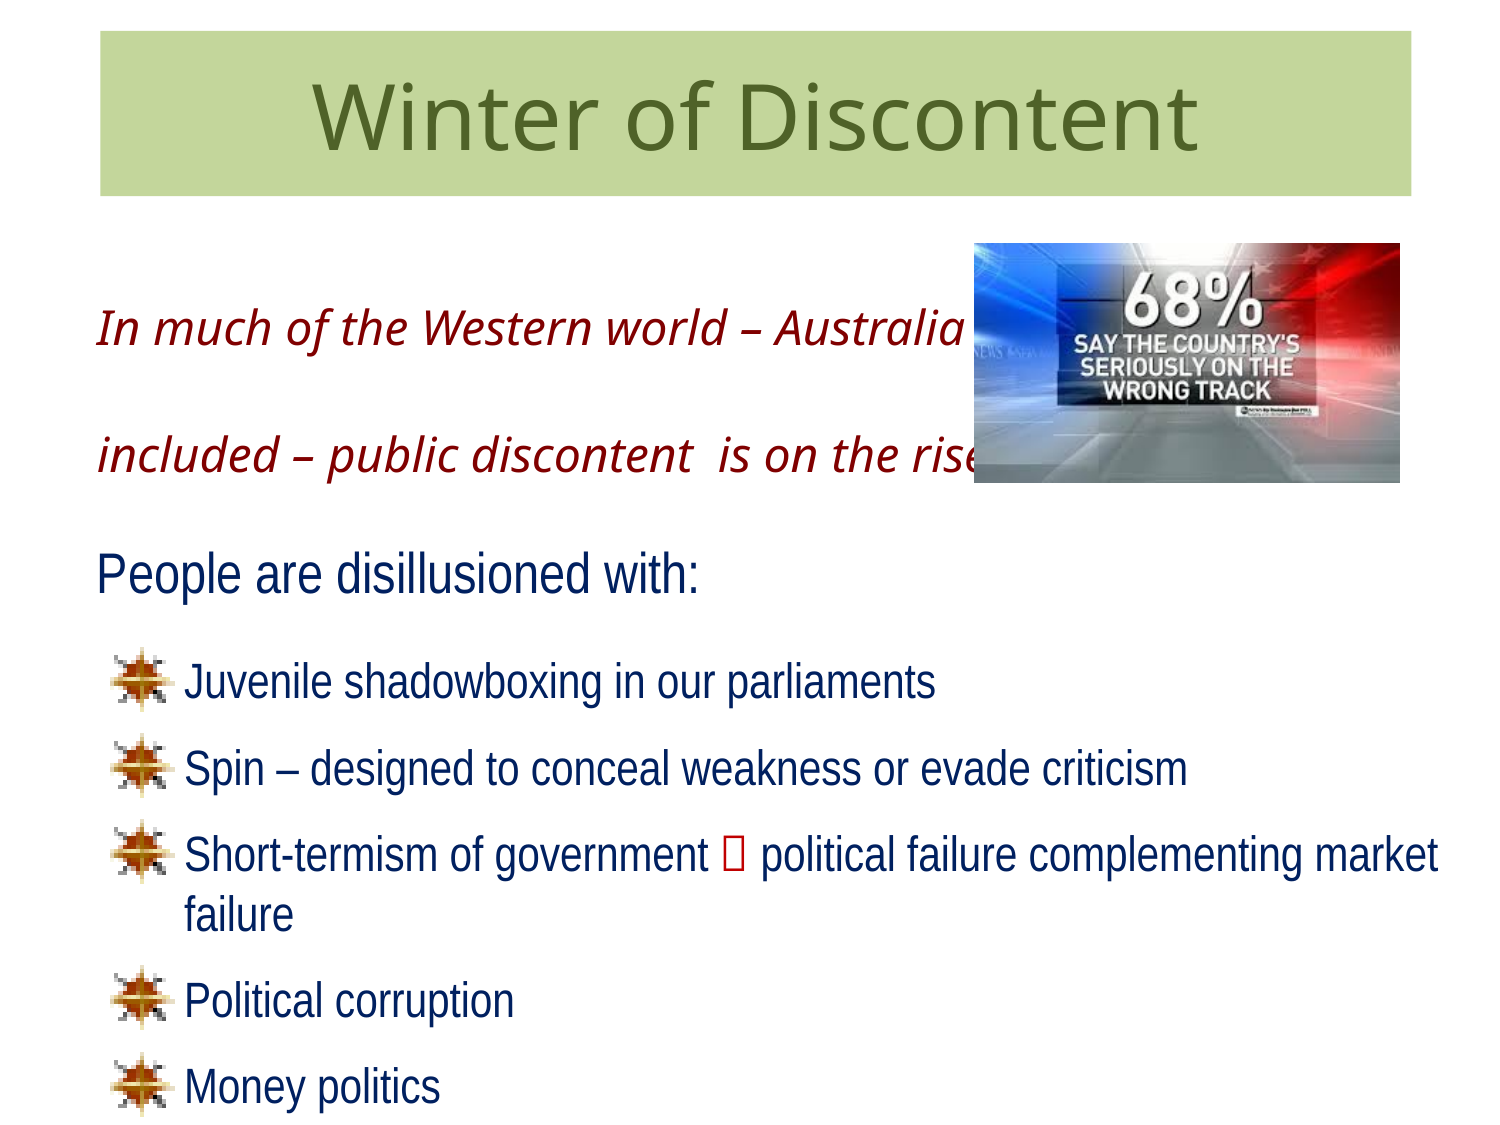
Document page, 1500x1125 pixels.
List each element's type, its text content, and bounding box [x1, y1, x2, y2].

list In much of the Western world – Australia included – public discontent is on the rise. People are disillusioned with: Juvenile shadowboxing in our parliaments Spin – designed to conceal weakness or evade criticism Short-termism of government  political failure complementing market failure Political corruption Money politics [53, 219, 1459, 1125]
picture [110, 1052, 175, 1117]
picture [110, 733, 175, 798]
picture [110, 819, 175, 884]
picture [110, 965, 175, 1030]
title Winter of Discontent [100, 30, 1412, 197]
picture [974, 243, 1400, 483]
picture [110, 647, 175, 712]
